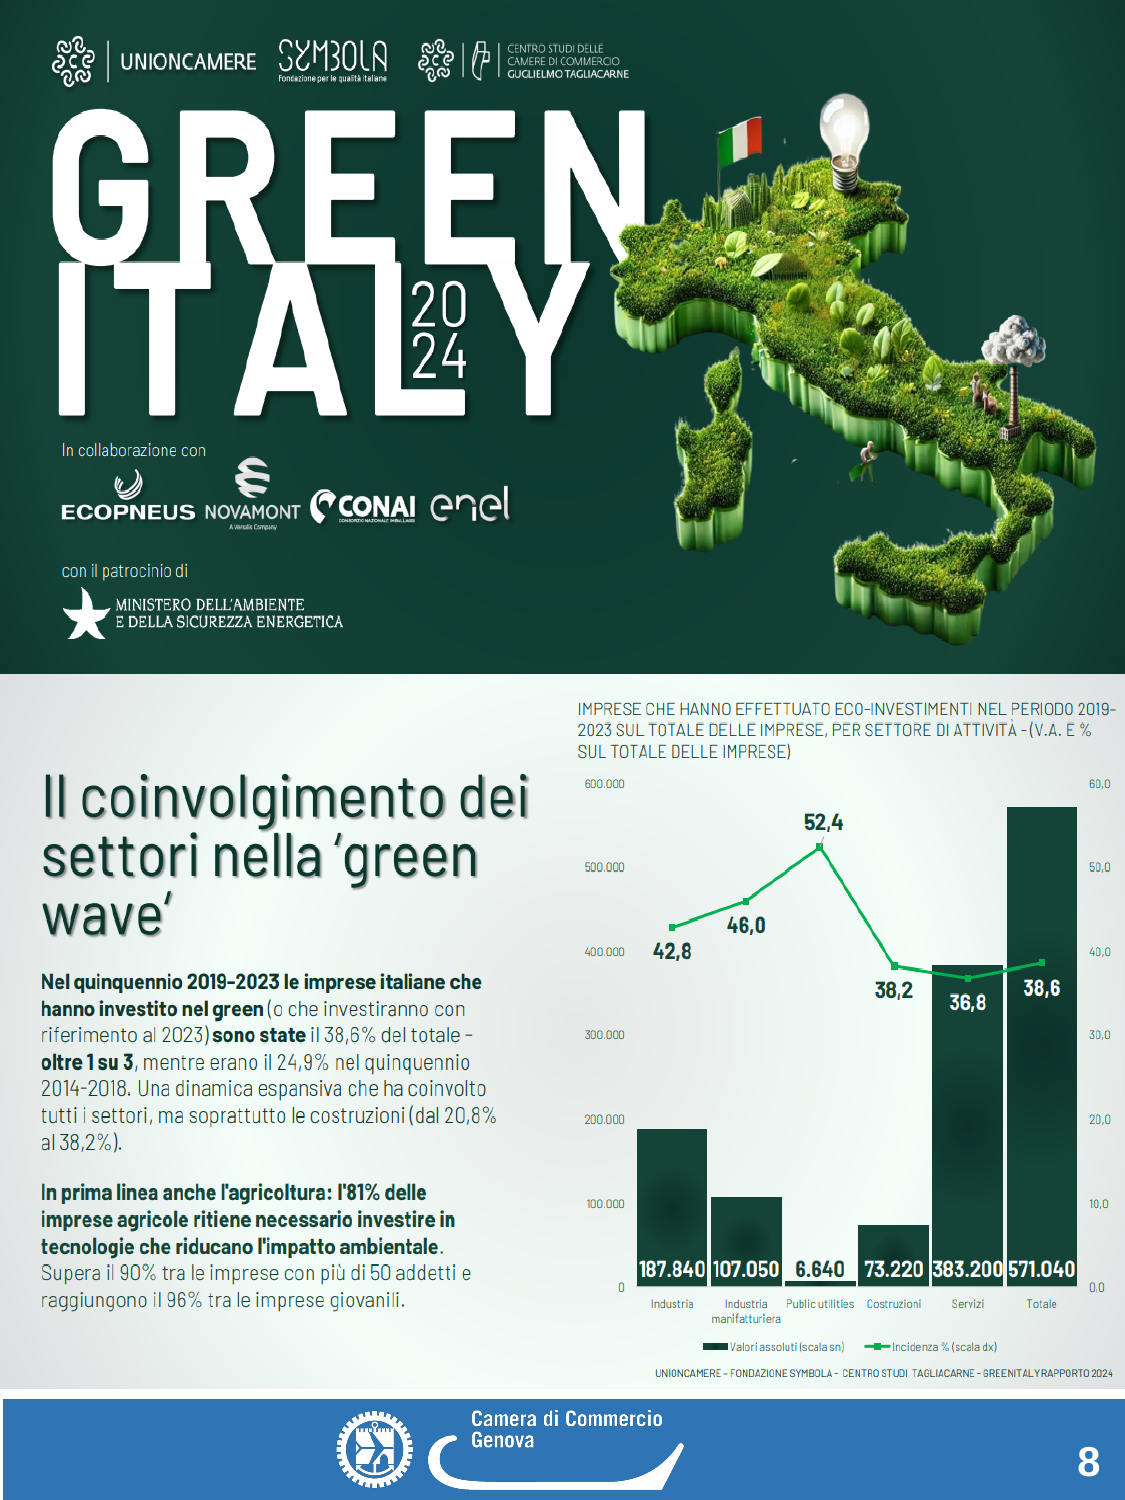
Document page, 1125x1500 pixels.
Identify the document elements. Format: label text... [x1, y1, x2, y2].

picture [0, 0, 1125, 1389]
text_box [3, 1399, 1125, 1500]
text_box 8 [769, 1419, 1116, 1500]
picture [336, 1409, 684, 1490]
